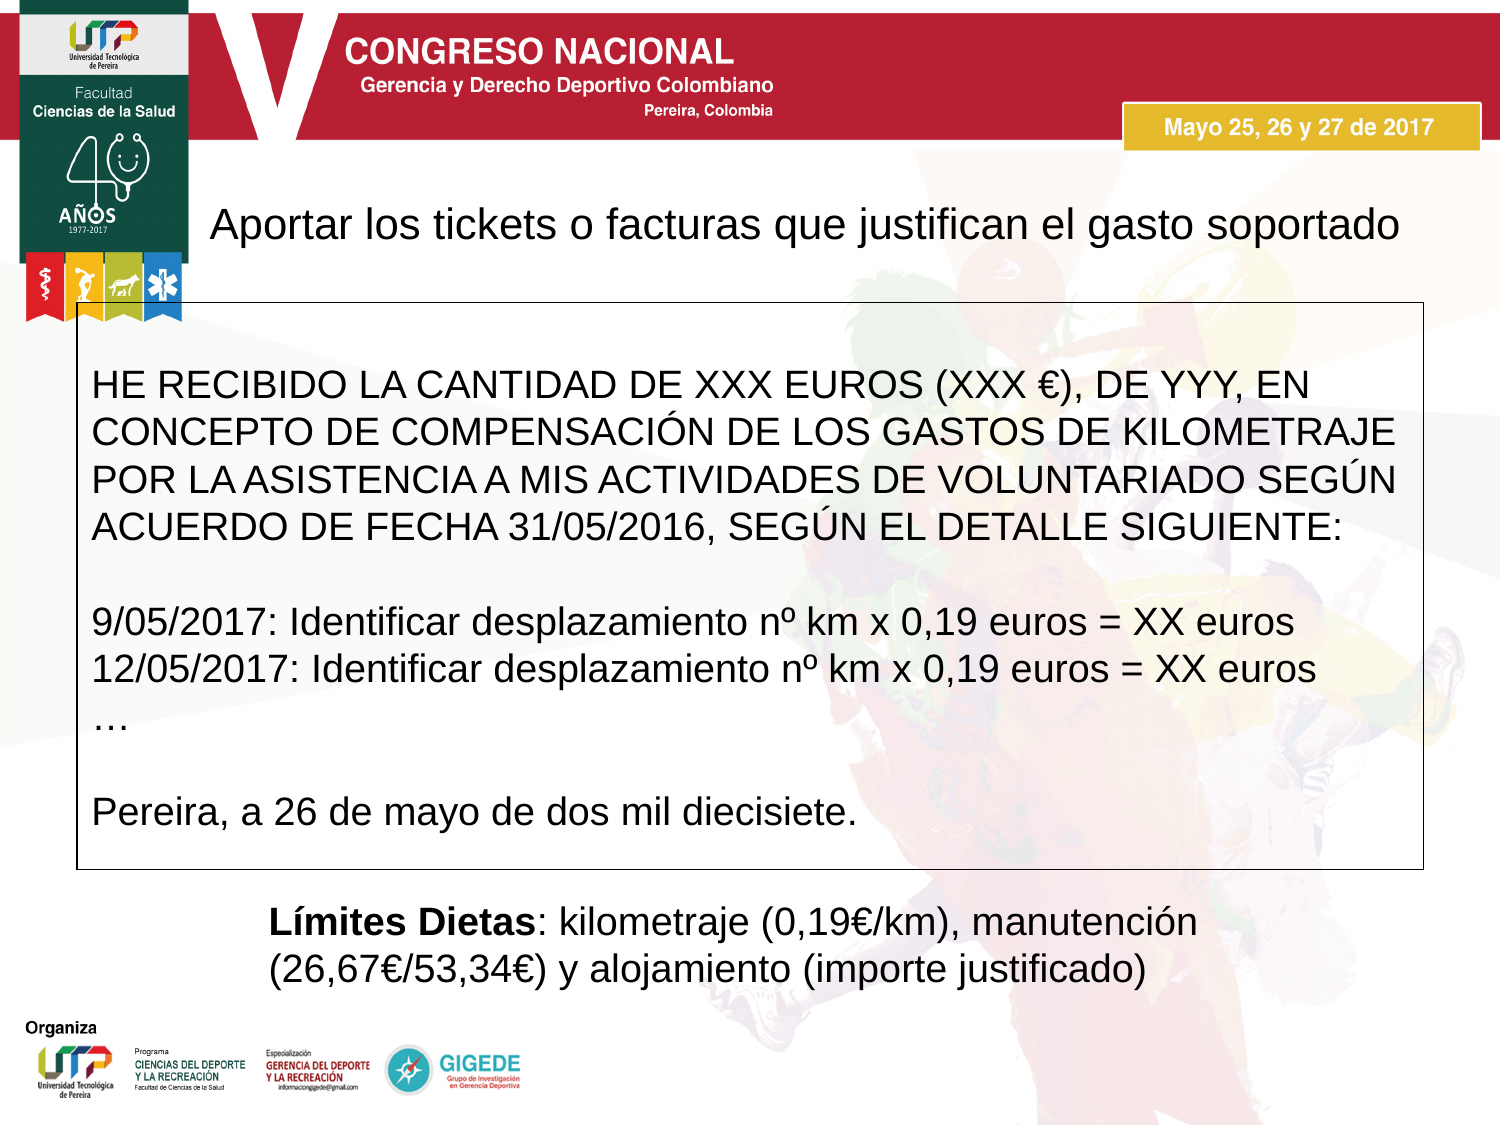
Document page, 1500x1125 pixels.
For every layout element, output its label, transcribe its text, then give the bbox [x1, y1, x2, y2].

picture [0, 0, 1500, 1125]
text_box [76, 841, 1424, 870]
text_box HE RECIBIDO LA CANTIDAD DE XXX EUROS (XXX €), DE YYY, EN CONCEPTO DE COMPENSACIÓN DE LOS GASTOS DE KILOMETRAJE POR LA ASISTENCIA A MIS ACTIVIDADES DE VOLUNTARIADO SEGÚN ACUERDO DE FECHA 31/05/2016, SEGÚN EL DETALLE SIGUIENTE: 9/05/2017: Identificar desplazamiento nº km x 0,19 euros = XX euros 12/05/2017: Identificar desplazamiento nº km x 0,19 euros = XX euros … Pereira, a 26 de mayo de dos mil diecisiete. [76, 351, 1447, 841]
text_box Límites Dietas: kilometraje (0,19€/km), manutención (26,67€/53,34€) y alojamiento (importe justificado) [253, 888, 1341, 999]
text_box Aportar los tickets o facturas que justifican el gasto soportado [194, 188, 1483, 256]
text_box [76, 302, 1424, 351]
